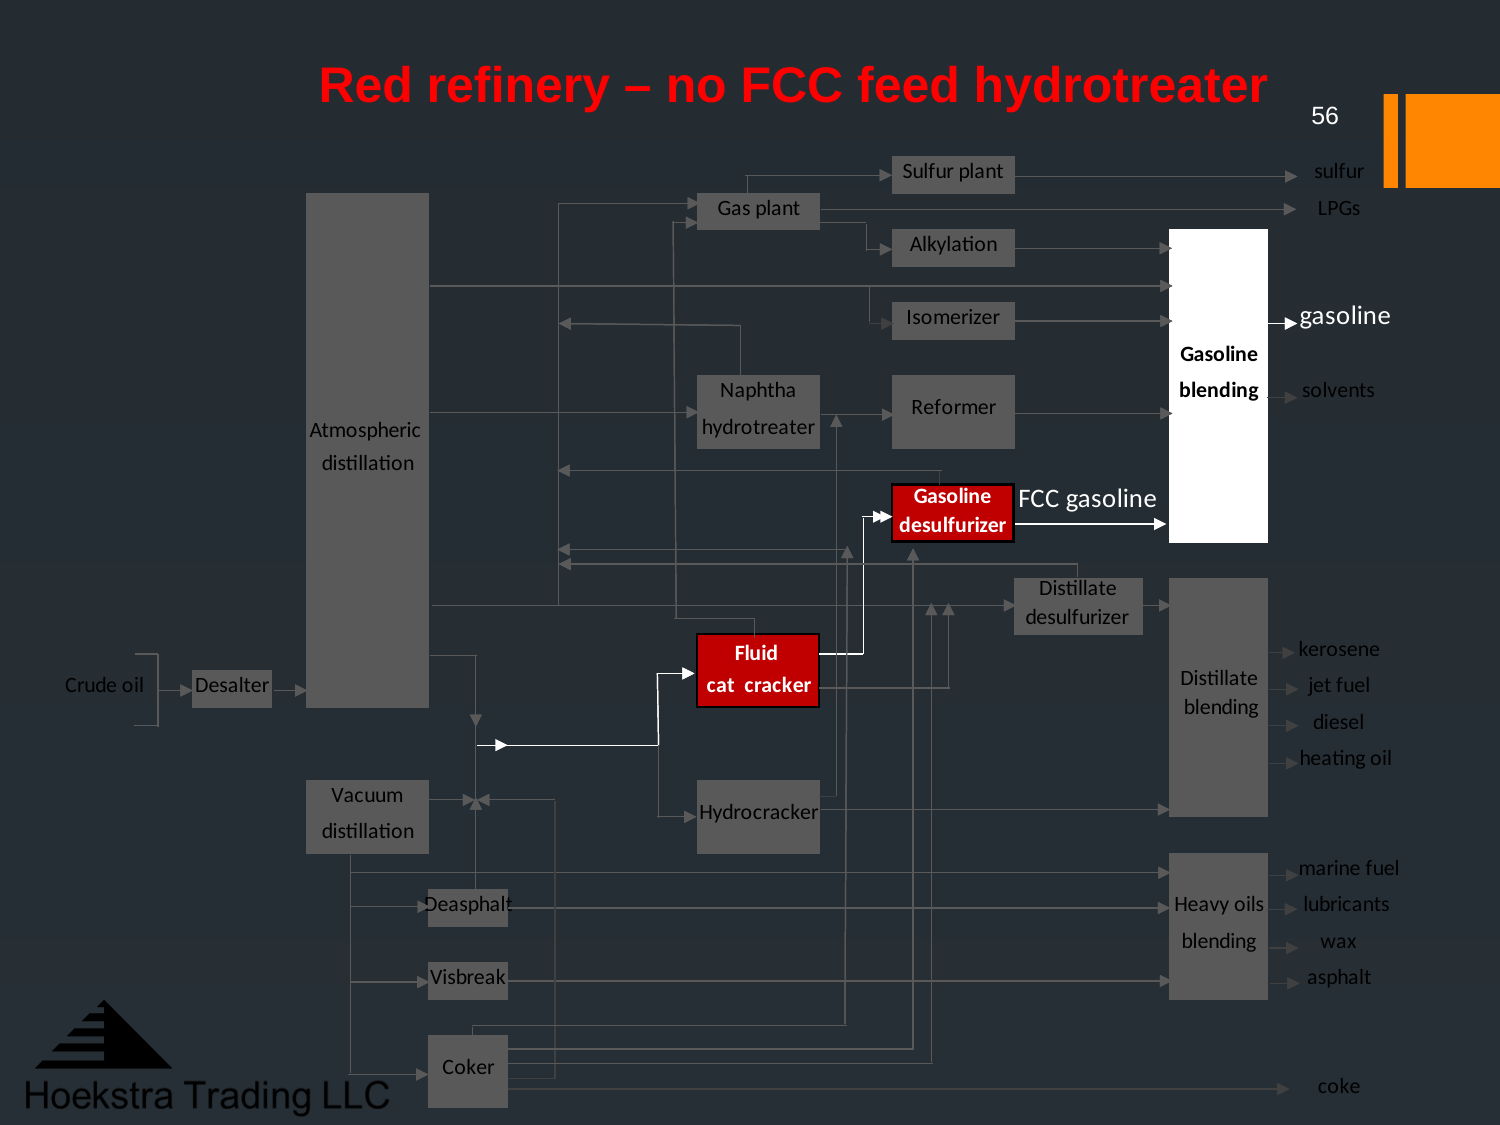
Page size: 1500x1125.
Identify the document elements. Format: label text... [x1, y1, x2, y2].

picture [0, 119, 1412, 1125]
slide_number 56 [1300, 90, 1355, 119]
text_box Red refinery – no FCC feed hydrotreater [287, 45, 1300, 119]
